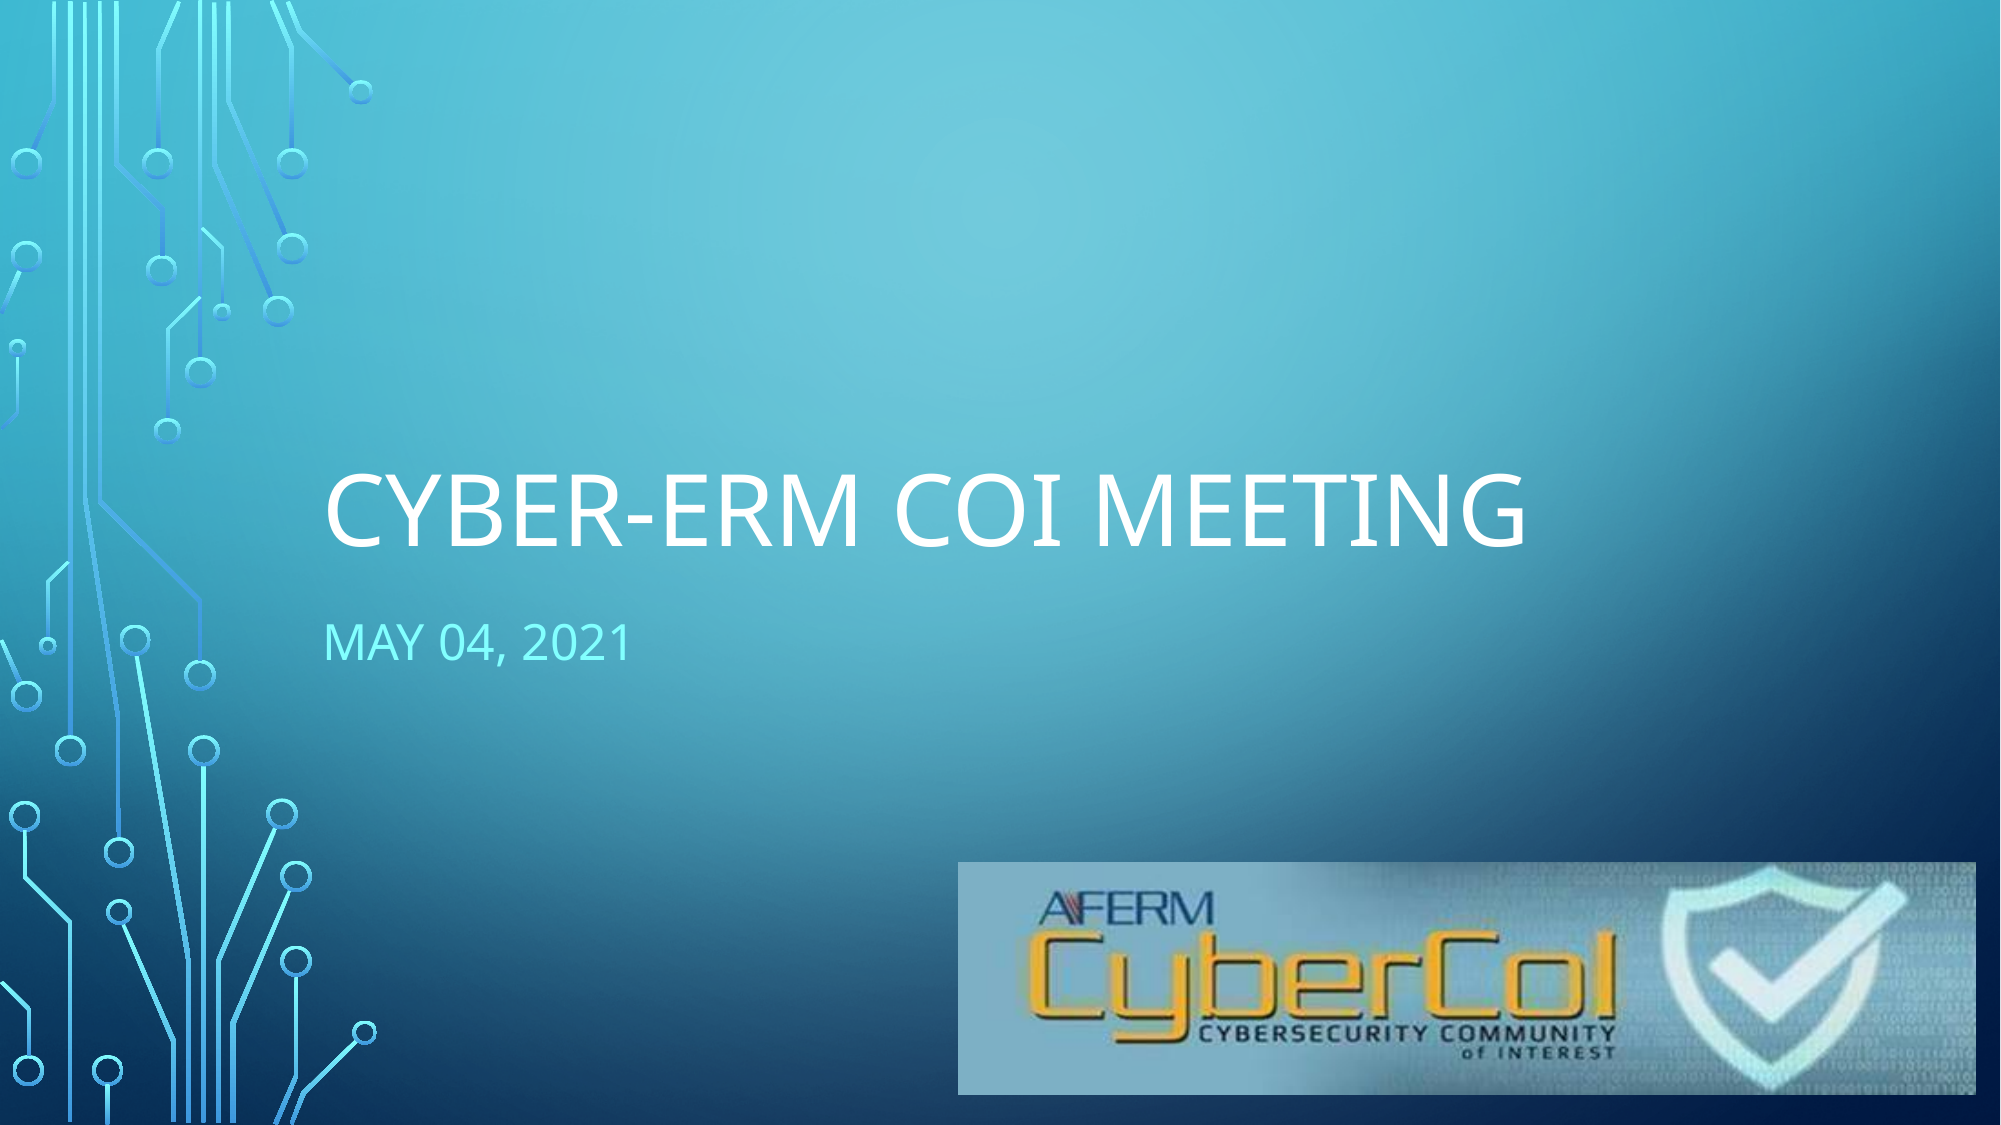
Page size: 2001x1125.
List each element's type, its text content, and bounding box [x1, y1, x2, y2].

picture [958, 862, 1976, 1096]
title Cyber-ERM COI Meeting [307, 184, 1750, 576]
subtitle May 04, 2021 [307, 590, 1750, 863]
